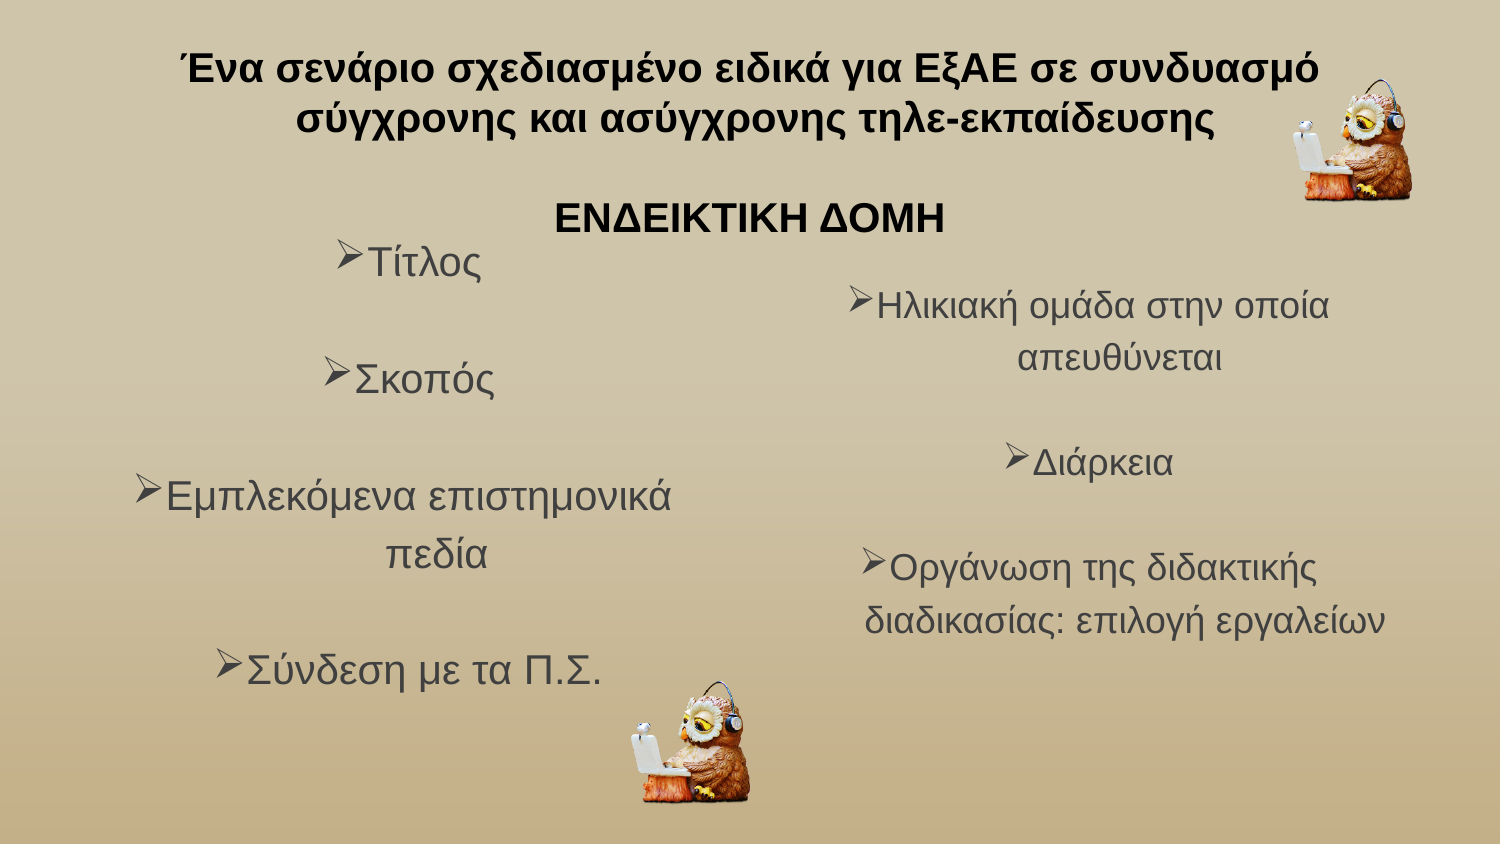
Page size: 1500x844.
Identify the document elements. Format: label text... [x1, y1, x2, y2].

list Τίτλος Σκοπός Εμπλεκόμενα επιστημονικά πεδία Σύνδεση με τα Π.Σ. [76, 197, 740, 755]
title Ένα σενάριο σχεδιασμένο ειδικά για ΕξΑΕ σε συνδυασμό σύγχρονης και ασύγχρονης τηλε-εκπαίδευσης ΕΝΔΕΙΚΤΙΚΗ ΔΟΜΗ [75, 33, 1425, 175]
list Ηλικιακή ομάδα στην οποία απευθύνεται Διάρκεια Οργάνωση της διδακτικής διαδικασίας: επιλογή εργαλείων [762, 196, 1425, 754]
picture [0, 0, 1500, 844]
